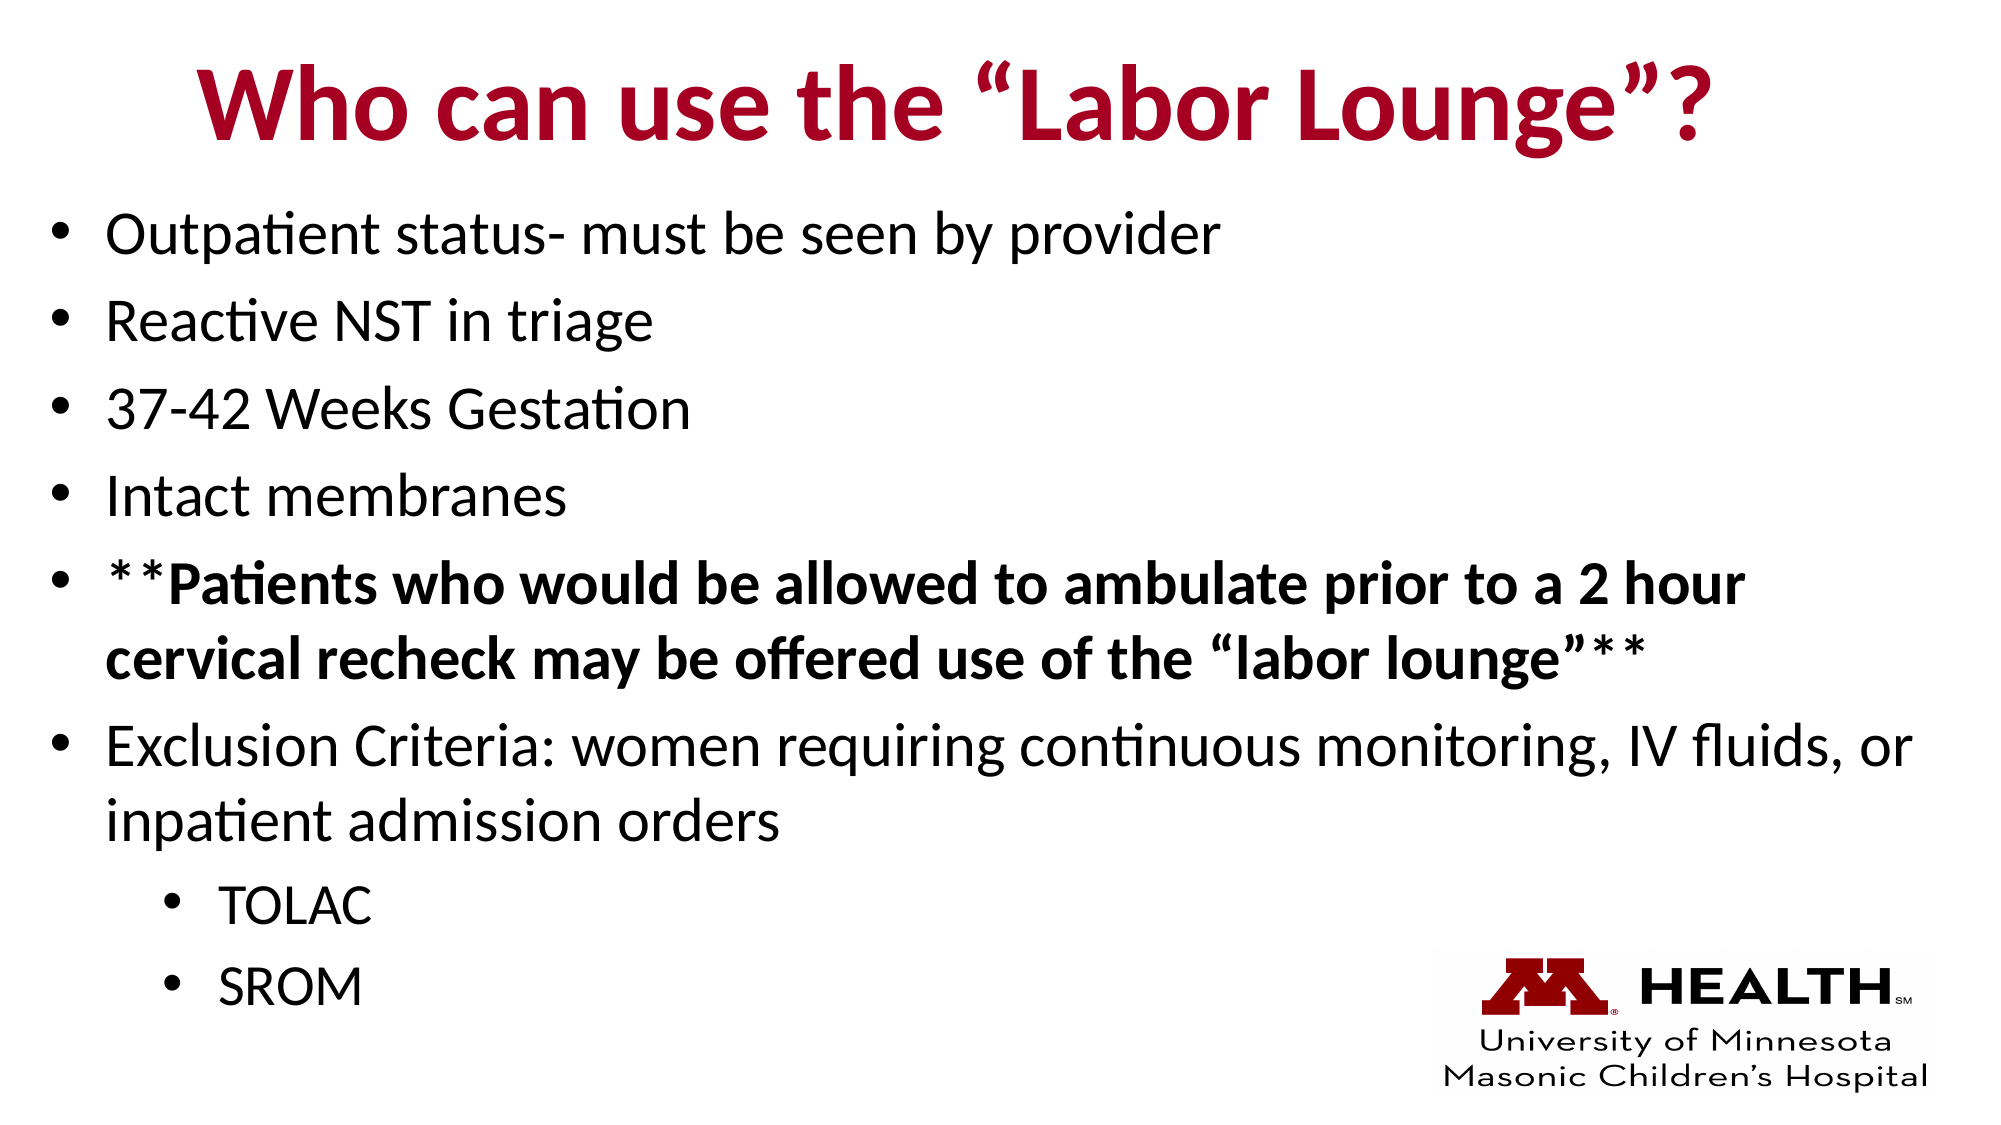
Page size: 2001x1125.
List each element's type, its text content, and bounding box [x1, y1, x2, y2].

title Who can use the “Labor Lounge”? [106, 12, 1807, 183]
list Outpatient status- must be seen by provider Reactive NST in triage 37-42 Weeks Gestation Intact membranes **Patients who would be allowed to ambulate prior to a 2 hour cervical recheck may be offered use of the “labor lounge”** Exclusion Criteria: women requiring continuous monitoring, IV fluids, or inpatient admission orders TOLAC SROM [34, 184, 1944, 1009]
picture [1430, 1009, 1937, 1097]
